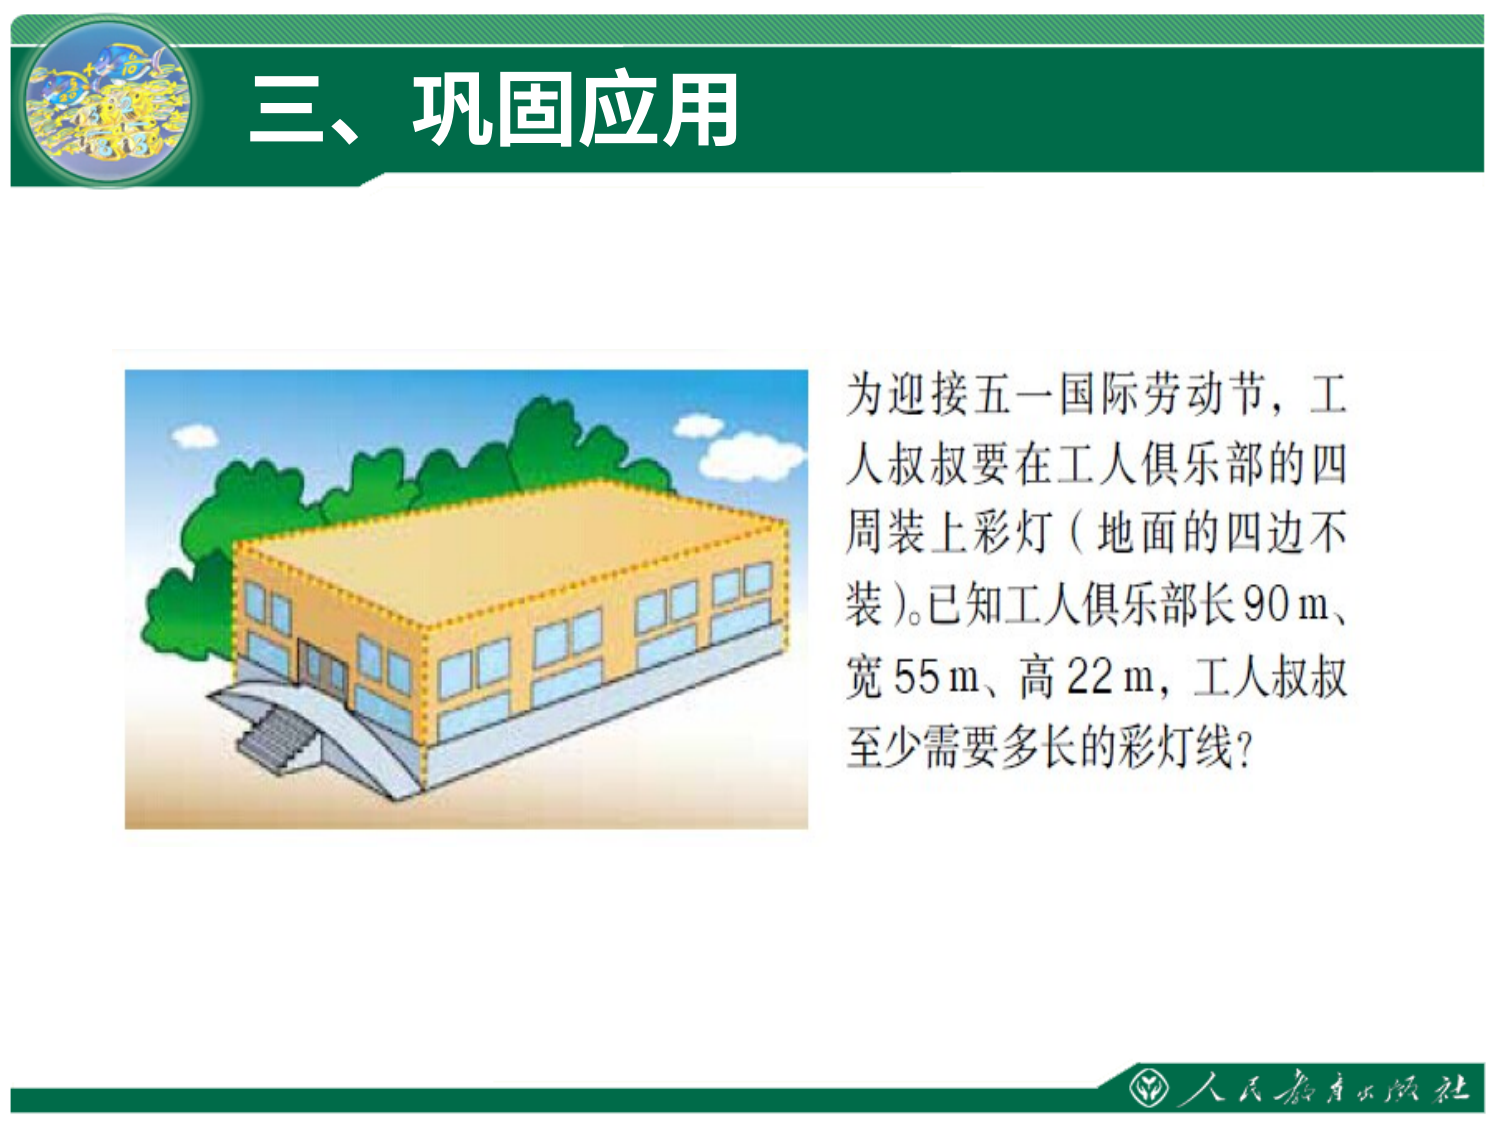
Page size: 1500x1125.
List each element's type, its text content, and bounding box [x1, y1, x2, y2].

picture [0, 0, 1500, 1125]
text_box 三、巩固应用 [230, 48, 821, 164]
